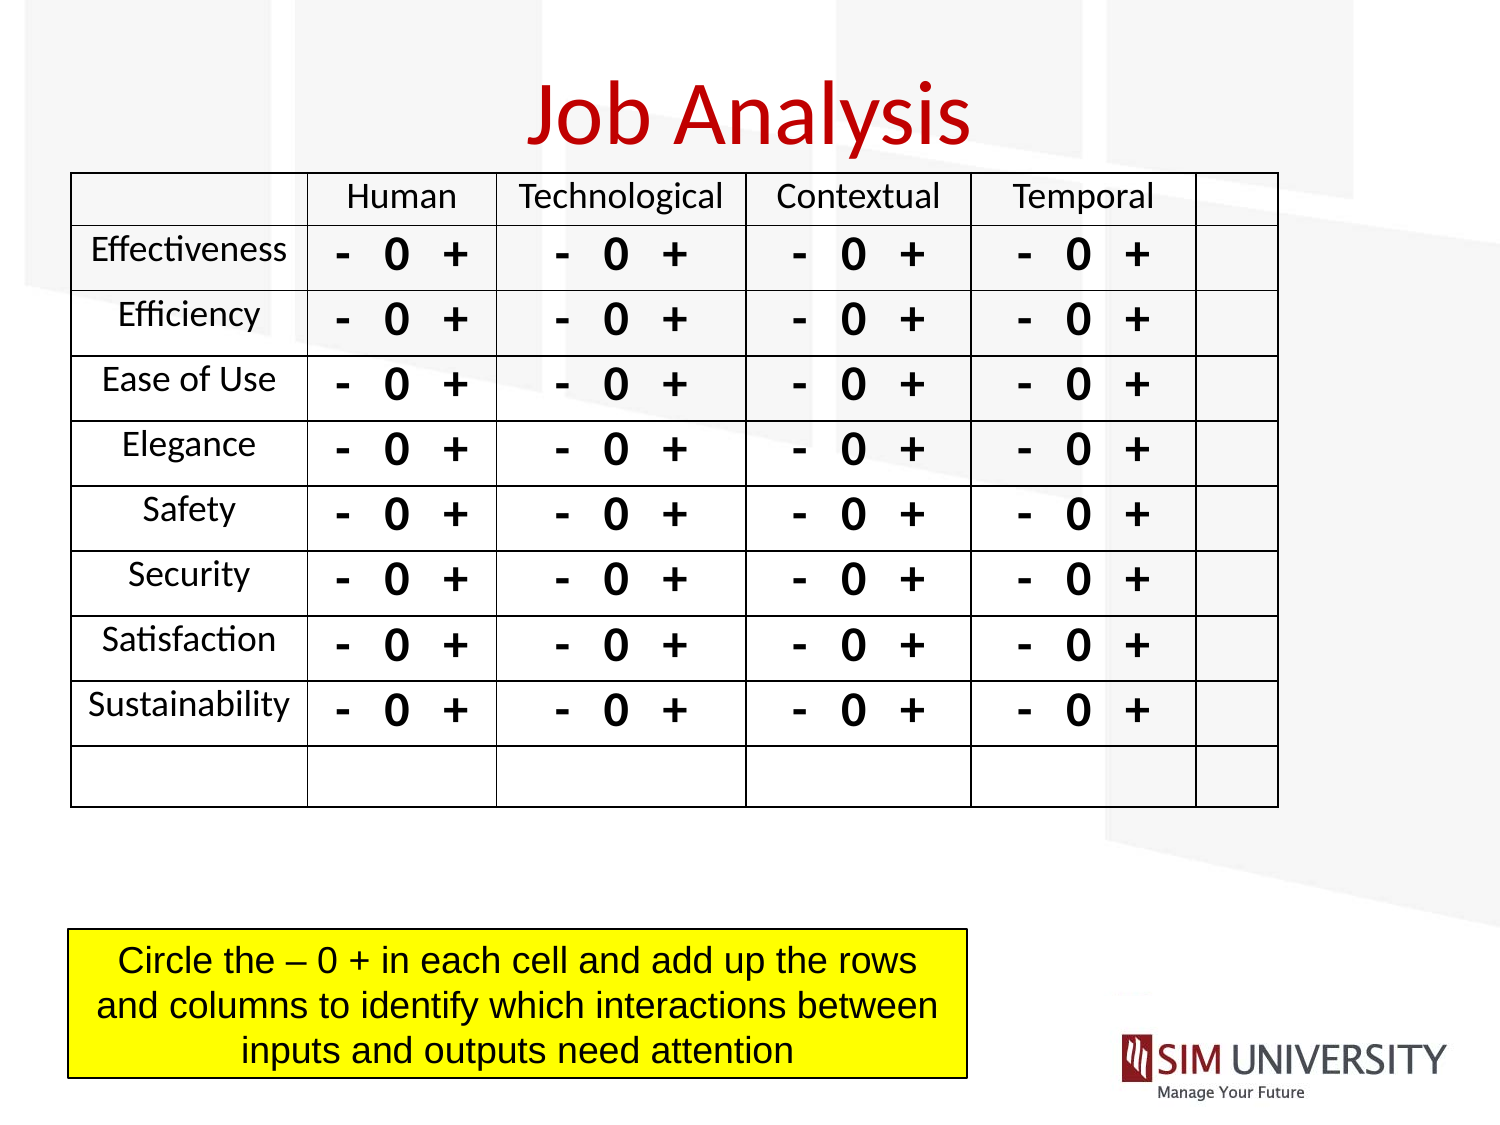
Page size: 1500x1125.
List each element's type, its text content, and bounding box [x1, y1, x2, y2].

table_cell - 0 + [308, 487, 496, 550]
table_cell Ease of Use [72, 357, 307, 420]
table_cell - 0 + [747, 617, 970, 680]
table_cell - 0 + [972, 617, 1195, 680]
table_cell - 0 + [747, 422, 970, 485]
table_cell - 0 + [972, 291, 1195, 355]
table_cell - 0 + [497, 422, 745, 485]
table_cell - 0 + [972, 487, 1195, 550]
table_cell - 0 + [497, 226, 745, 290]
table_cell - 0 + [747, 291, 970, 355]
table_cell [308, 747, 496, 806]
table_header Human [308, 174, 496, 225]
table_cell - 0 + [497, 552, 745, 615]
table_cell [972, 747, 1195, 806]
table_cell [1197, 357, 1277, 420]
text_box Circle the – 0 + in each cell and add up the rows and columns to identify which interactions between inputs and outputs need attention [67, 928, 968, 1079]
table_cell [1197, 422, 1277, 485]
table_cell Satisfaction [72, 617, 307, 680]
table_cell [1197, 617, 1277, 680]
table_cell - 0 + [747, 682, 970, 745]
table_header [1197, 174, 1277, 225]
table_cell - 0 + [308, 682, 496, 745]
table_cell - 0 + [747, 552, 970, 615]
table_cell [1197, 747, 1277, 806]
table_header Temporal [972, 174, 1195, 225]
table_cell [1197, 552, 1277, 615]
table_cell - 0 + [972, 226, 1195, 290]
table_cell - 0 + [308, 422, 496, 485]
table_cell Security [72, 552, 307, 615]
table_cell [497, 747, 745, 806]
table_cell - 0 + [972, 682, 1195, 745]
table_cell [1197, 226, 1277, 290]
table_cell - 0 + [972, 422, 1195, 485]
table_cell [1197, 291, 1277, 355]
table_cell - 0 + [747, 226, 970, 290]
table_cell - 0 + [308, 291, 496, 355]
table_cell - 0 + [308, 552, 496, 615]
table_cell - 0 + [747, 357, 970, 420]
table_cell - 0 + [308, 357, 496, 420]
table_cell Effectiveness [72, 226, 307, 290]
table_cell - 0 + [747, 487, 970, 550]
title Job Analysis [75, 45, 1425, 233]
table_cell - 0 + [497, 617, 745, 680]
table_cell Sustainability [72, 682, 307, 745]
table_cell Safety [72, 487, 307, 550]
table_cell - 0 + [497, 291, 745, 355]
table_cell - 0 + [497, 357, 745, 420]
table_header Contextual [747, 174, 970, 225]
table_cell - 0 + [308, 617, 496, 680]
table_cell - 0 + [497, 487, 745, 550]
table_cell - 0 + [308, 226, 496, 290]
table_header Technological [497, 174, 745, 225]
table_cell Elegance [72, 422, 307, 485]
table_cell - 0 + [972, 552, 1195, 615]
table_cell - 0 + [972, 357, 1195, 420]
table_cell [1197, 487, 1277, 550]
picture [0, 0, 1500, 1125]
table_cell - 0 + [497, 682, 745, 745]
table_header [72, 174, 307, 225]
table_cell [72, 747, 307, 806]
table_cell [747, 747, 970, 806]
table_cell [1197, 682, 1277, 745]
table_cell Efficiency [72, 291, 307, 355]
